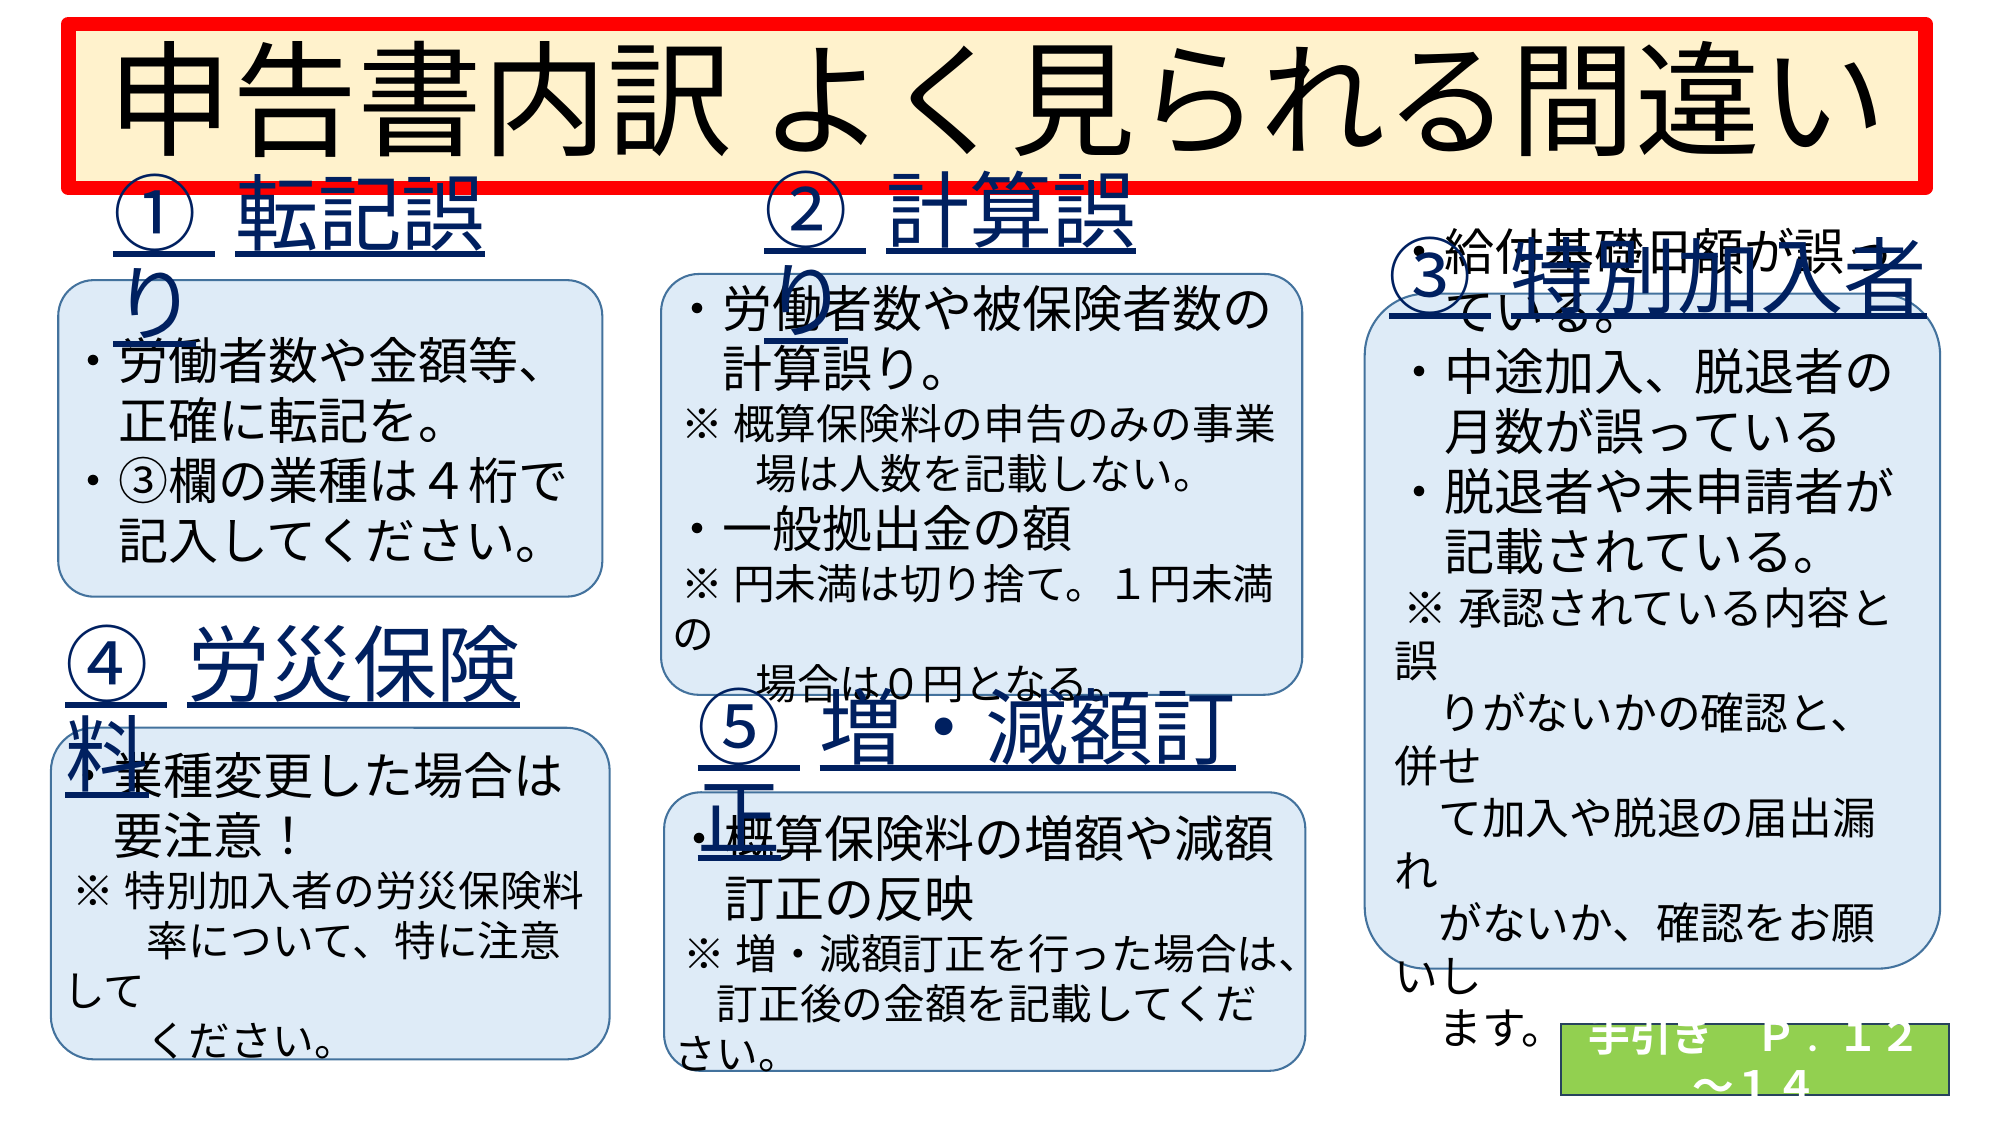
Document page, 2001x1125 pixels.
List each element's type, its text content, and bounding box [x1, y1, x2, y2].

text_box ・概算保険料の増額や減額 訂正の反映 ※増・減額訂正を行った場合は、 訂正後の金額を記載してください。 [663, 802, 1307, 1072]
text_box 手引き Ｐ. １２～１４ [1560, 1023, 1950, 1096]
text_box ・労働者数や金額等、 正確に転記を。 ・③欄の業種は４桁で 記入してください。 [57, 279, 604, 598]
text_box ③ 特別加入者 [1359, 230, 1945, 330]
text_box ① 転記誤り [83, 210, 564, 315]
text_box ・給付基礎日額が誤っ ている。 ・中途加入、脱退者の 月数が誤っている ・脱退者や未申請者が 記載されている。 ※承認されている内容と誤 りがないかの確認と、併せ て加入や脱退の届出漏れ がないか、確認をお願いし ます。 [1363, 330, 1942, 970]
text_box ⑤ 増・減額訂正 [668, 723, 1296, 830]
text_box ・業種変更した場合は 要注意！ ※特別加入者の労災保険料 率について、特に注意して ください。 [49, 761, 611, 1061]
title 申告書内訳 よく見られる間違い [68, 23, 1926, 188]
text_box ④ 労災保険料 [35, 665, 612, 761]
text_box ② 計算誤り [734, 207, 1215, 312]
text_box ・労働者数や被保険者数の 計算誤り。 ※概算保険料の申告のみの事業 場は人数を記載しない。 ・一般拠出金の額 ※円未満は切り捨て。１円未満の 場合は０円となる。 [660, 272, 1304, 696]
